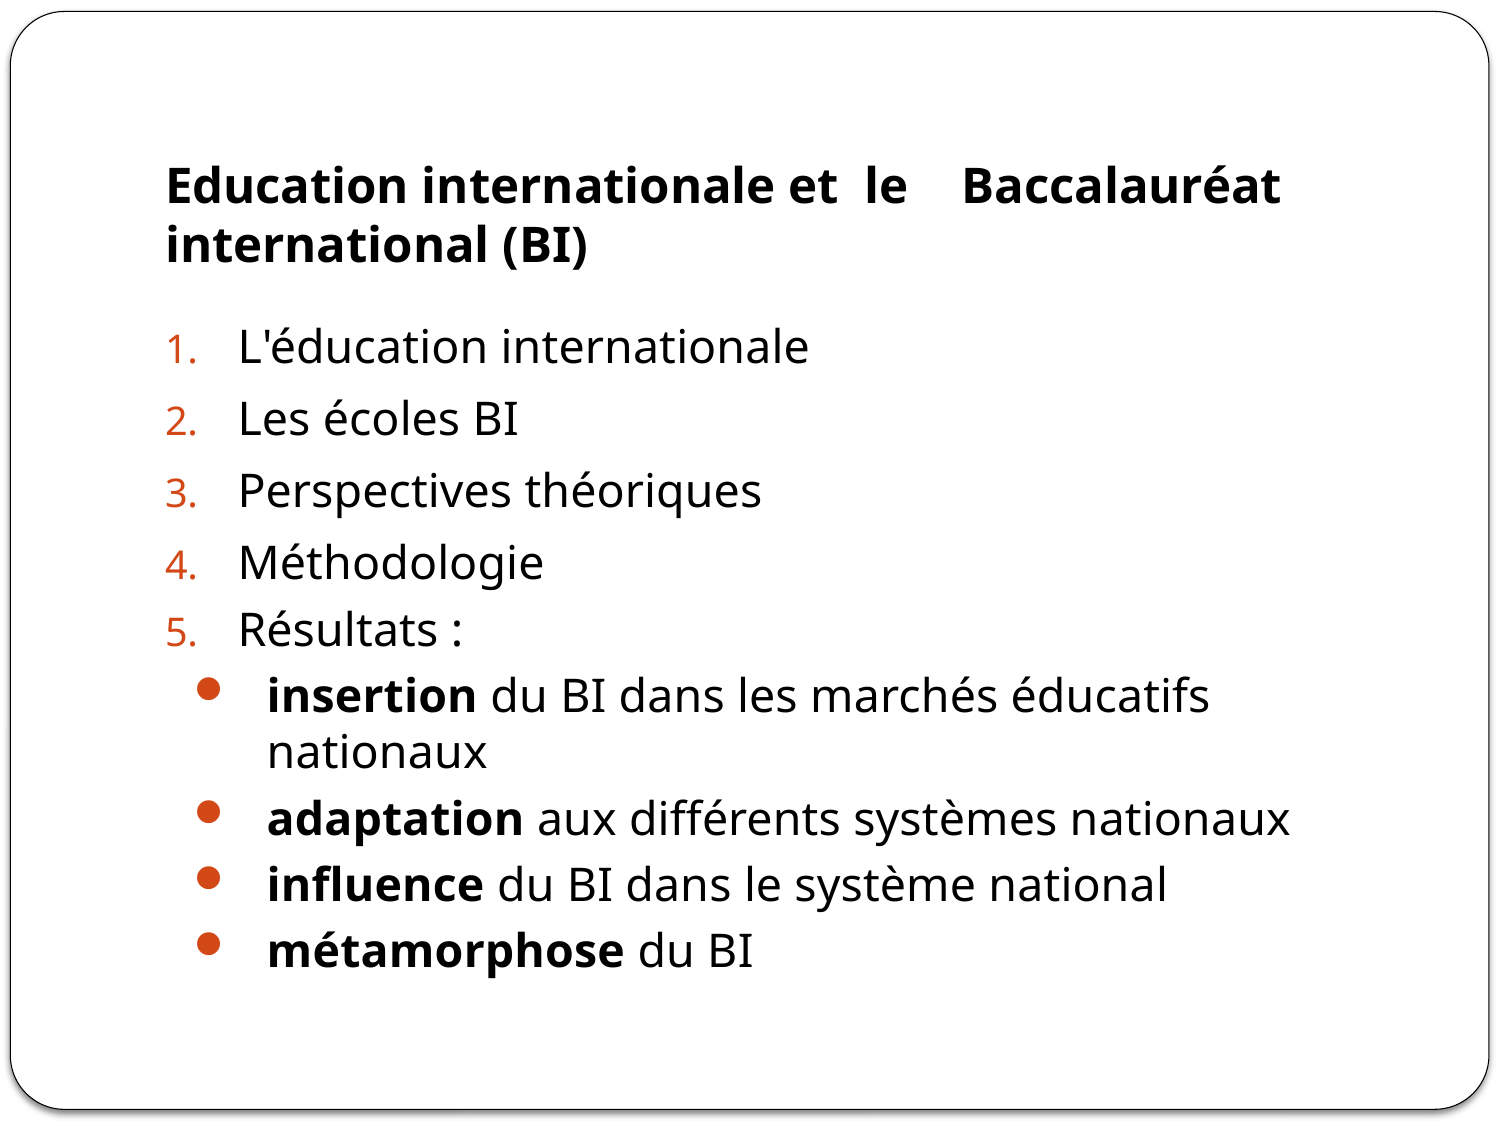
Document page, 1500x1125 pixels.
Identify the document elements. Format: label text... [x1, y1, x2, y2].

title Education internationale et le Baccalauréat international (BI) [149, 87, 1426, 237]
list L'éducation internationale Les écoles BI Perspectives théoriques Méthodologie Résultats : insertion du BI dans les marchés éducatifs nationaux adaptation aux différents systèmes nationaux influence du BI dans le système national métamorphose du BI [149, 237, 1426, 988]
